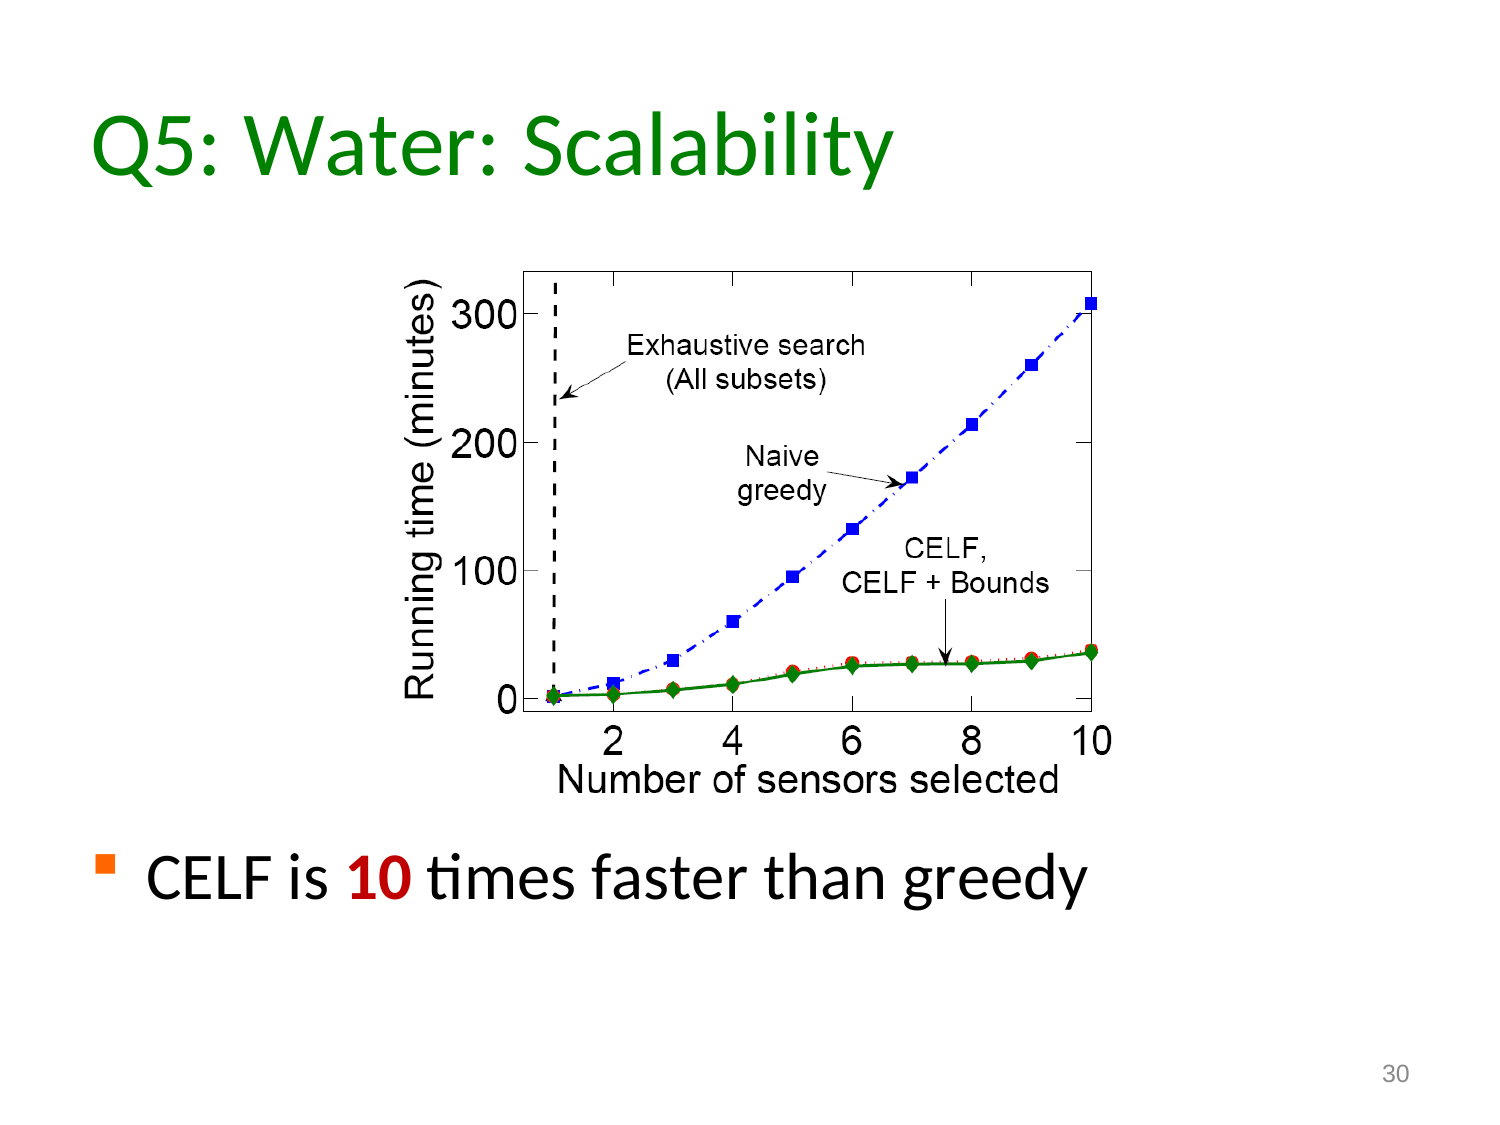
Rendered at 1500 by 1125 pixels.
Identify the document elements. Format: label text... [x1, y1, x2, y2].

title Q5: Water: Scalability [75, 45, 1425, 233]
text_box CELF is 10 times faster than greedy [74, 824, 1425, 1005]
text_box <number> [1074, 1042, 1425, 1103]
picture [399, 249, 1127, 804]
